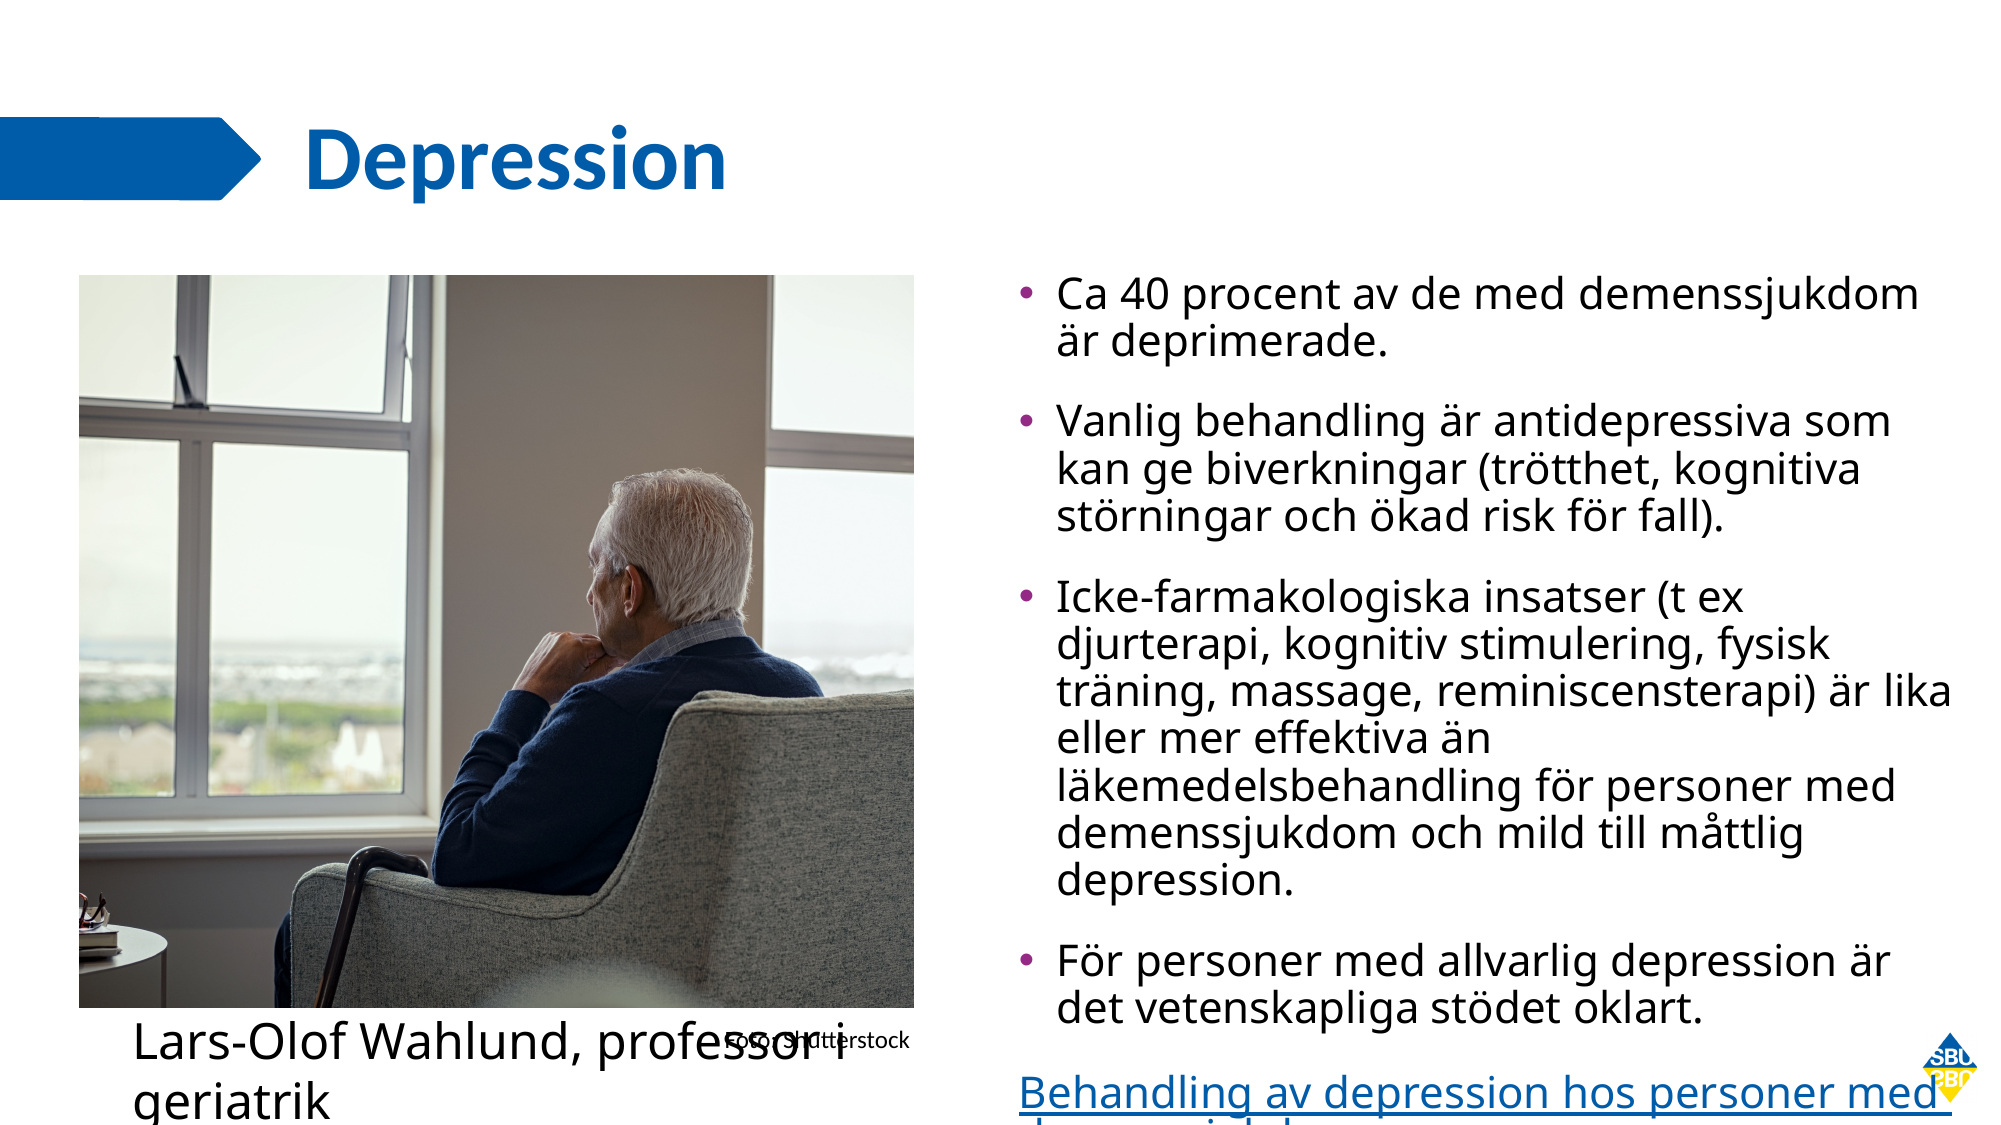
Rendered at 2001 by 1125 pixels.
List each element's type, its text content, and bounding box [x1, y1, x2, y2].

text_box Ca 40 procent av de med demenssjukdom är deprimerade. Vanlig behandling är antidepressiva som kan ge biverkningar (trötthet, kognitiva störningar och ökad risk för fall). Icke-farmakologiska insatser (t ex djurterapi, kognitiv stimulering, fysisk träning, massage, reminiscensterapi) är lika eller mer effektiva än läkemedelsbehandling för personer med demenssjukdom och mild till måttlig depression. För personer med allvarlig depression är det vetenskapliga stödet oklart. Behandling av depression hos personer med demenssjukdom [997, 263, 1985, 1102]
text_box Foto: Shutterstock [709, 1016, 930, 1062]
picture [79, 275, 914, 1008]
title Depression [289, 63, 2000, 264]
